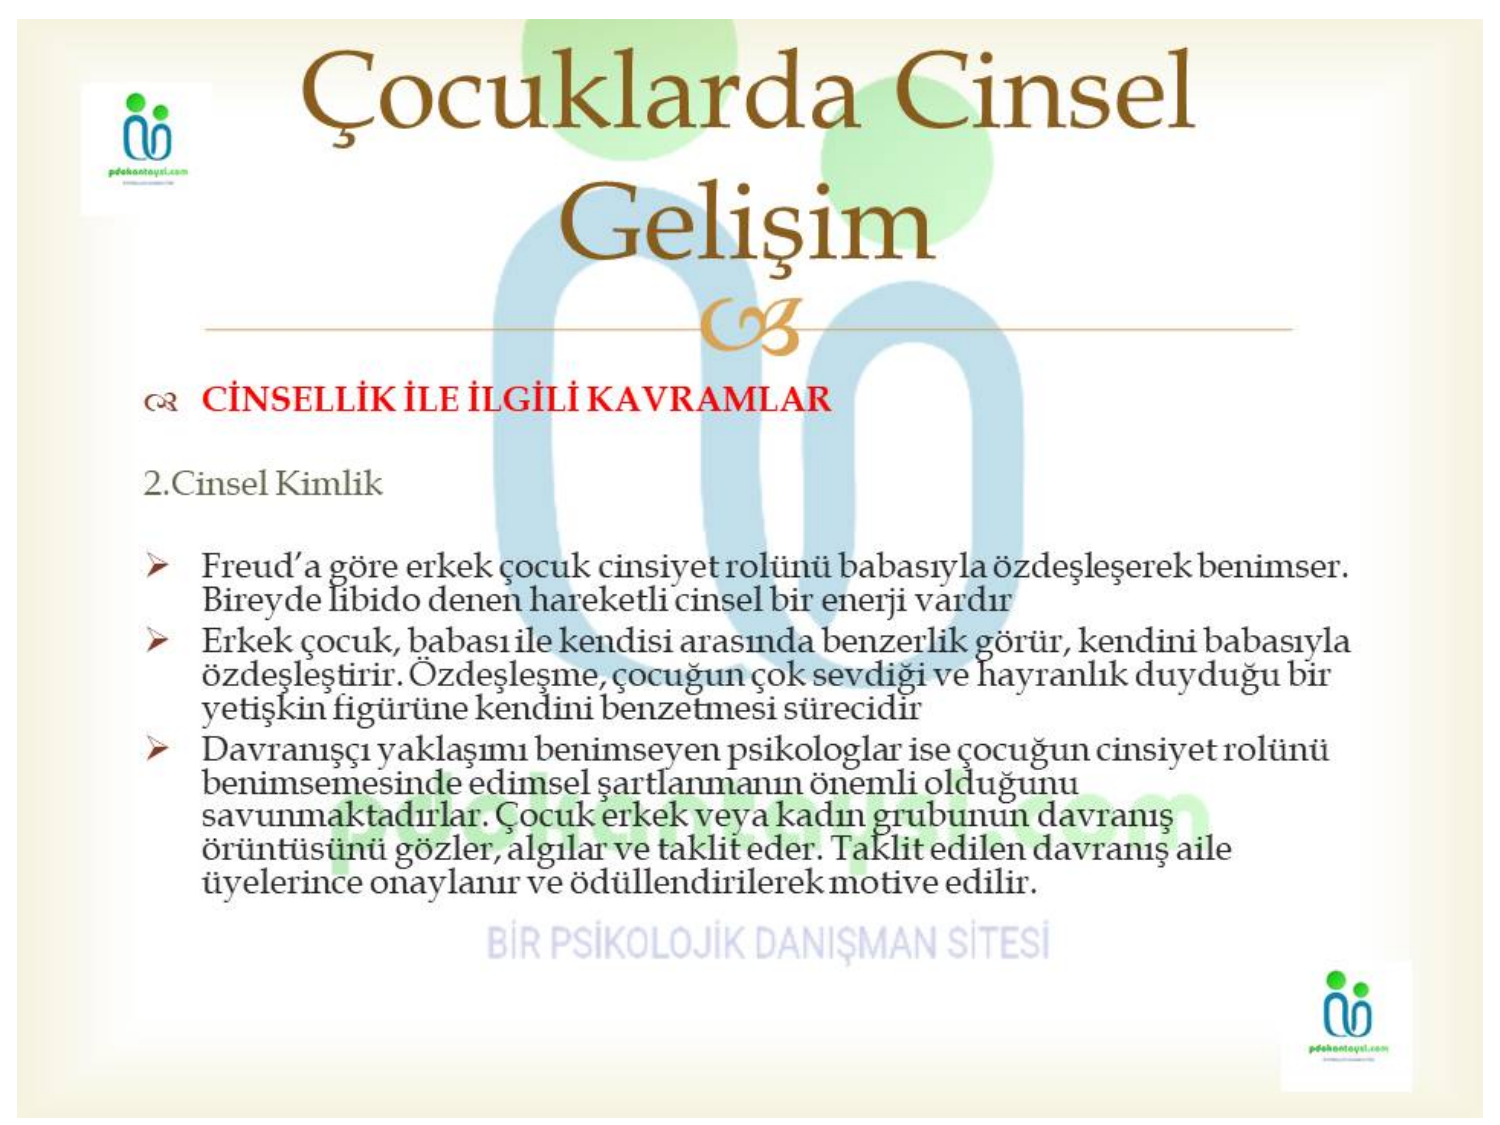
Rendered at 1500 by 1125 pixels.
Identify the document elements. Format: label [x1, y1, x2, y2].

list [17, 18, 1483, 1118]
